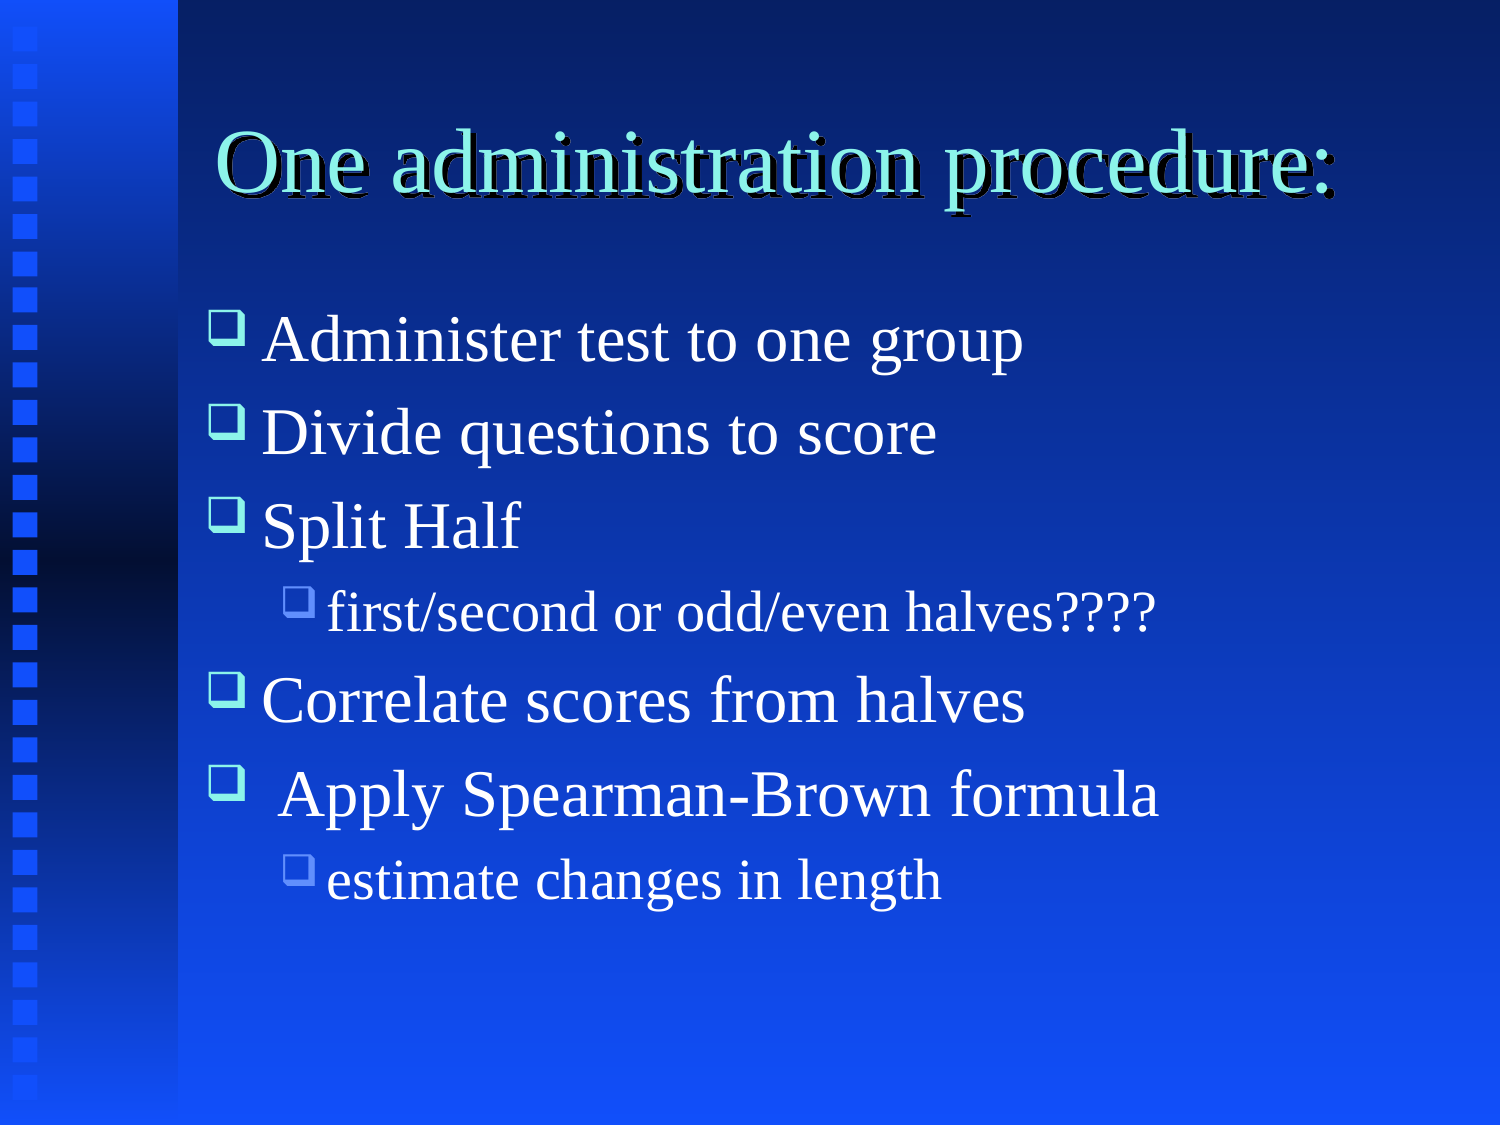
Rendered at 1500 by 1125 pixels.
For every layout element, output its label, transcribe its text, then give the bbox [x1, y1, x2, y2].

list Administer test to one group Divide questions to score Split Half first/second or odd/even halves???? Correlate scores from halves Apply Spearman-Brown formula estimate changes in length [189, 286, 1469, 1001]
title One administration procedure: [199, 61, 1467, 251]
